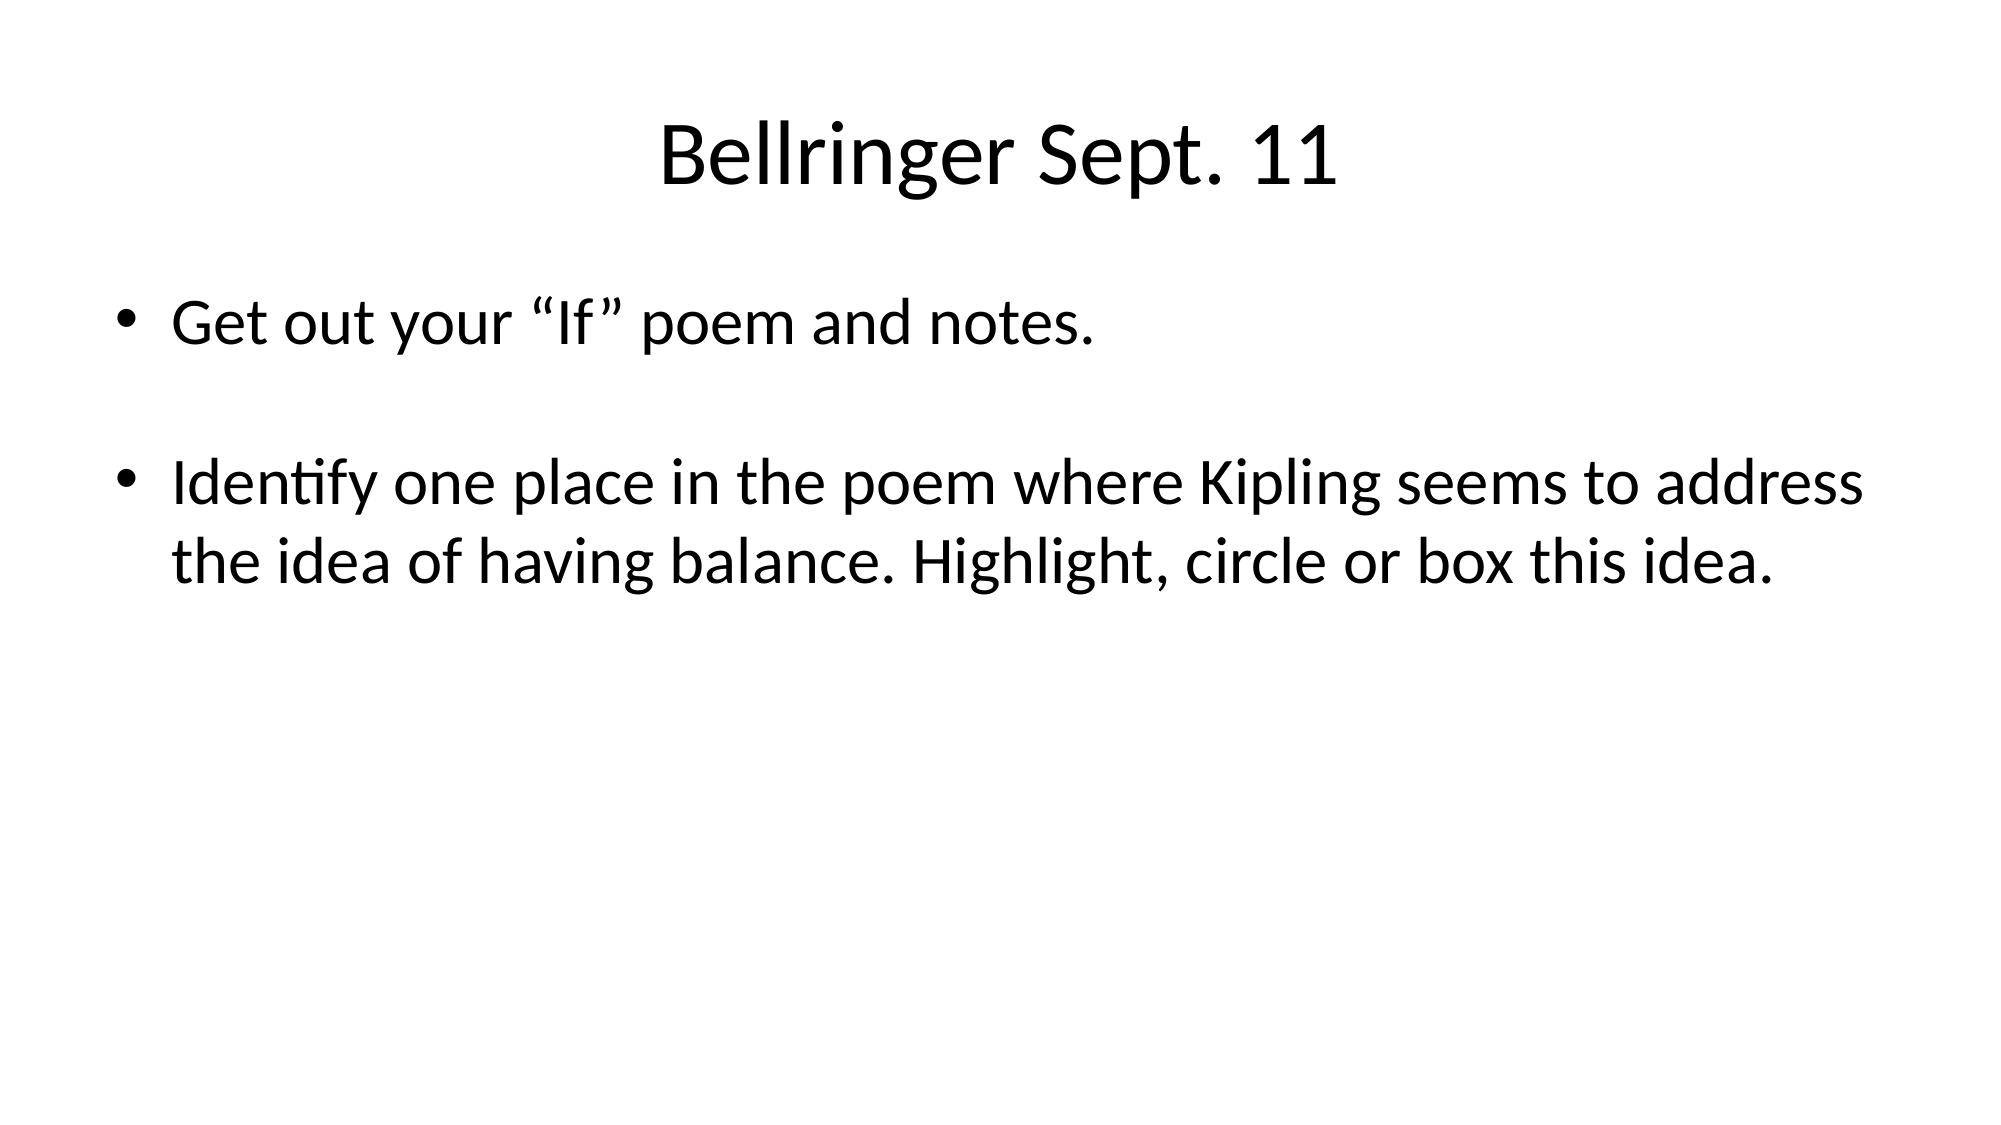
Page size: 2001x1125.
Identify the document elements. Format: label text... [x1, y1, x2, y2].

list Get out your “If” poem and notes. Identify one place in the poem where Kipling seems to address the idea of having balance. Highlight, circle or box this idea. [99, 262, 1900, 1078]
title Bellringer Sept. 11 [99, 30, 1900, 219]
